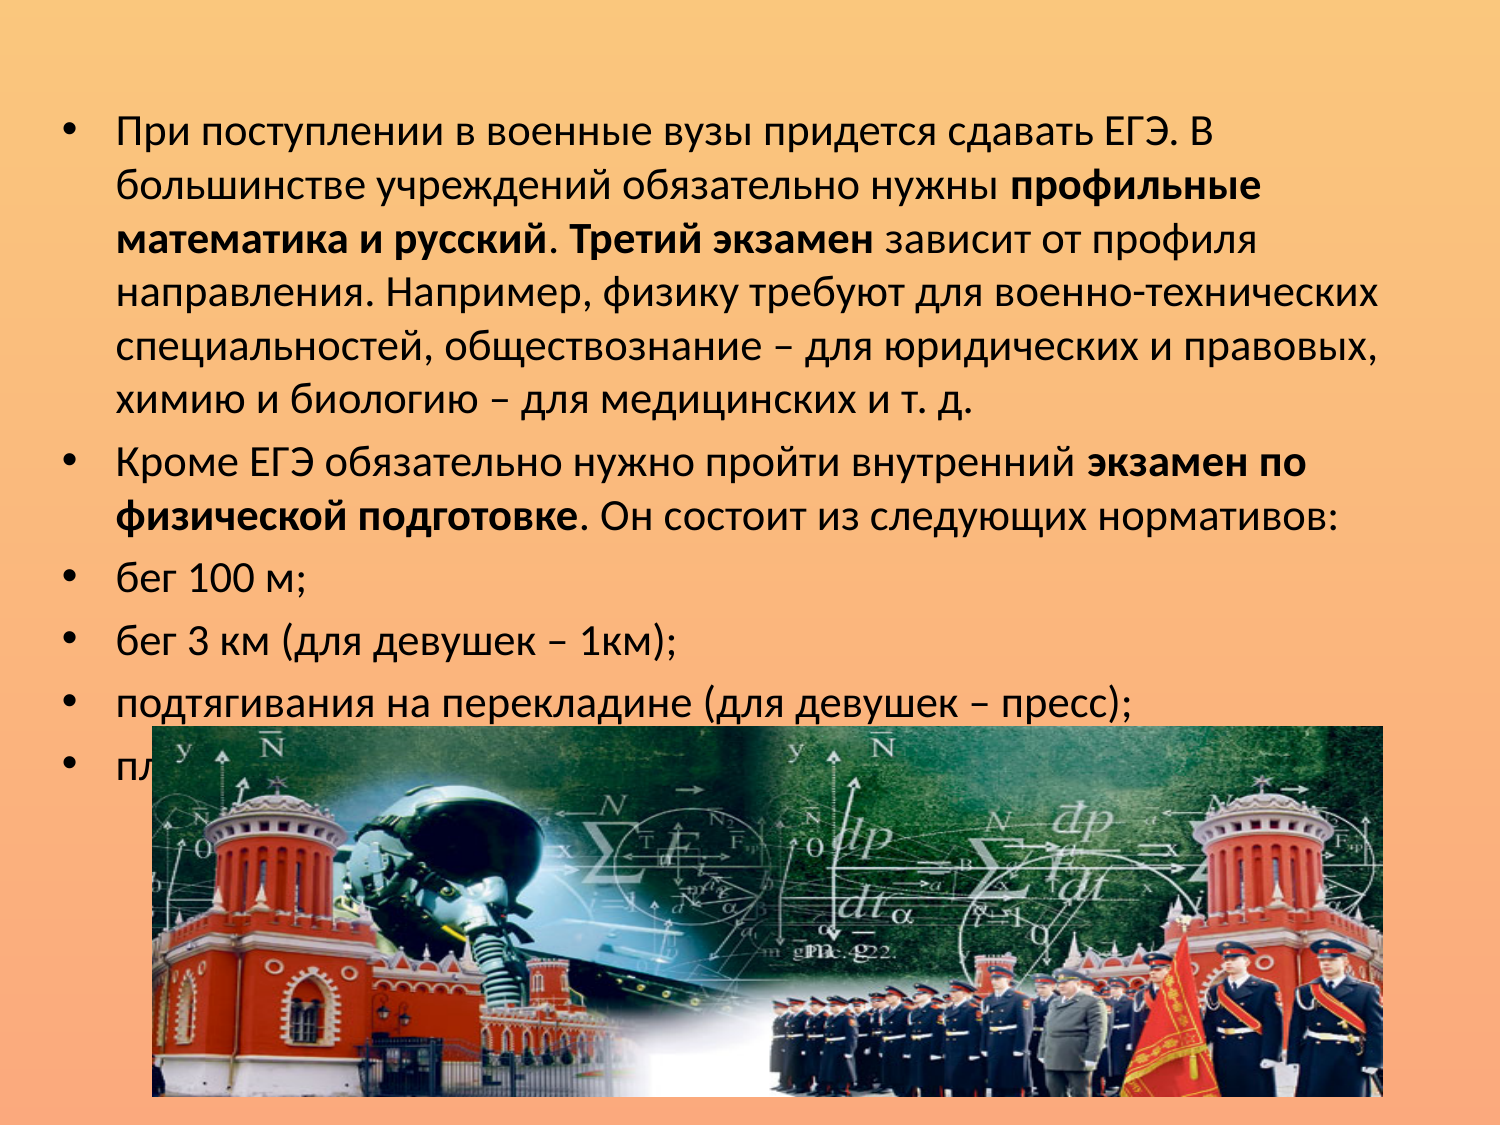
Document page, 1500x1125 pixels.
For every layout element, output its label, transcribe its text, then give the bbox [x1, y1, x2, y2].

list При поступлении в военные вузы придется сдавать ЕГЭ. В большинстве учреждений обязательно нужны профильные математика и русский. Третий экзамен зависит от профиля направления. Например, физику требуют для военно-технических специальностей, обществознание – для юридических и правовых, химию и биологию – для медицинских и т. д. Кроме ЕГЭ обязательно нужно пройти внутренний экзамен по физической подготовке. Он состоит из следующих нормативов: бег 100 м; бег 3 км (для девушек – 1км); подтягивания на перекладине (для девушек – пресс); плавание 100 м (не во всех вузах). [46, 93, 1409, 837]
picture [152, 726, 1383, 1098]
